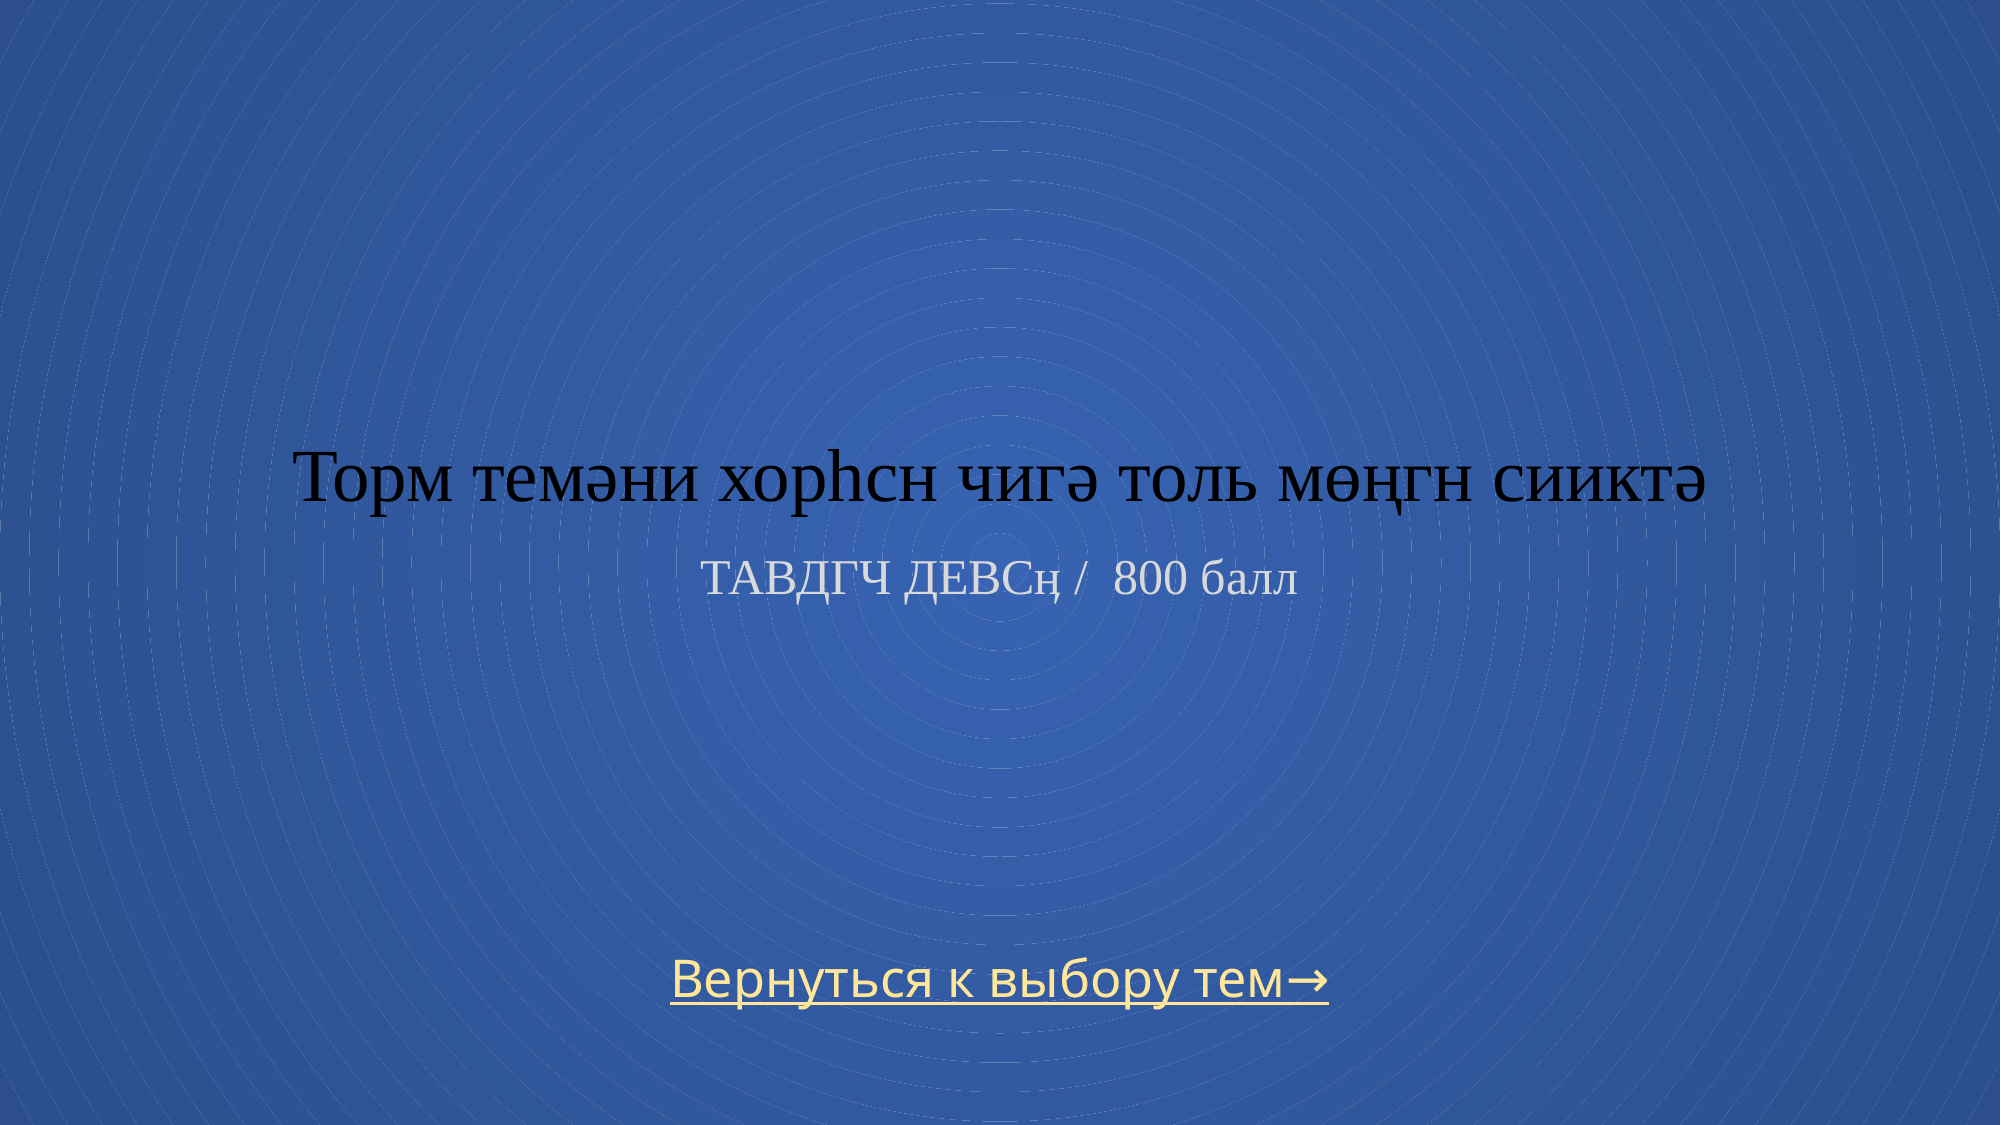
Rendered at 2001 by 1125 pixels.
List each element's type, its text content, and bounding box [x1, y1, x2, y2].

text_box Вернуться к выбору тем→ [655, 938, 1345, 1016]
title Торм темəни хорһсн чигə толь мөңгн сииктə Тавдгч девсӊ / 800 балл [117, 396, 1883, 646]
